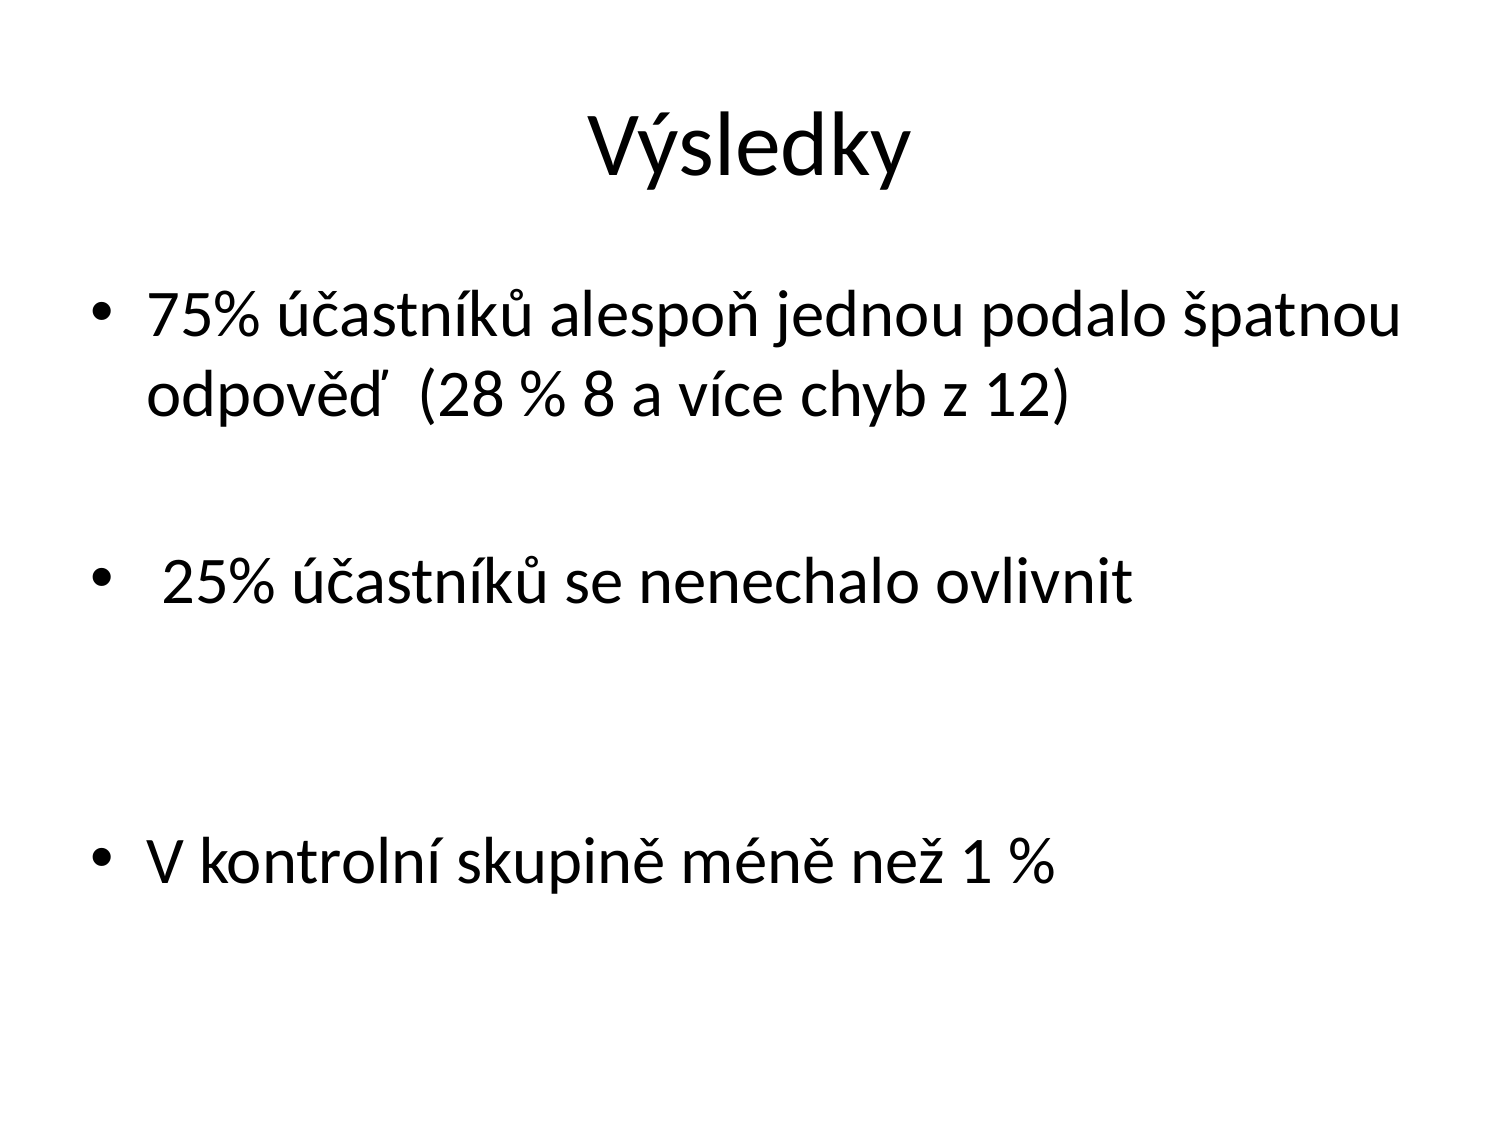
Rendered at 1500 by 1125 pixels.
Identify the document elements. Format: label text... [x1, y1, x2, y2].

list 75% účastníků alespoň jednou podalo špatnou odpověď (28 % 8 a více chyb z 12) 25% účastníků se nenechalo ovlivnit V kontrolní skupině méně než 1 % [75, 262, 1425, 1005]
title Výsledky [75, 45, 1425, 233]
